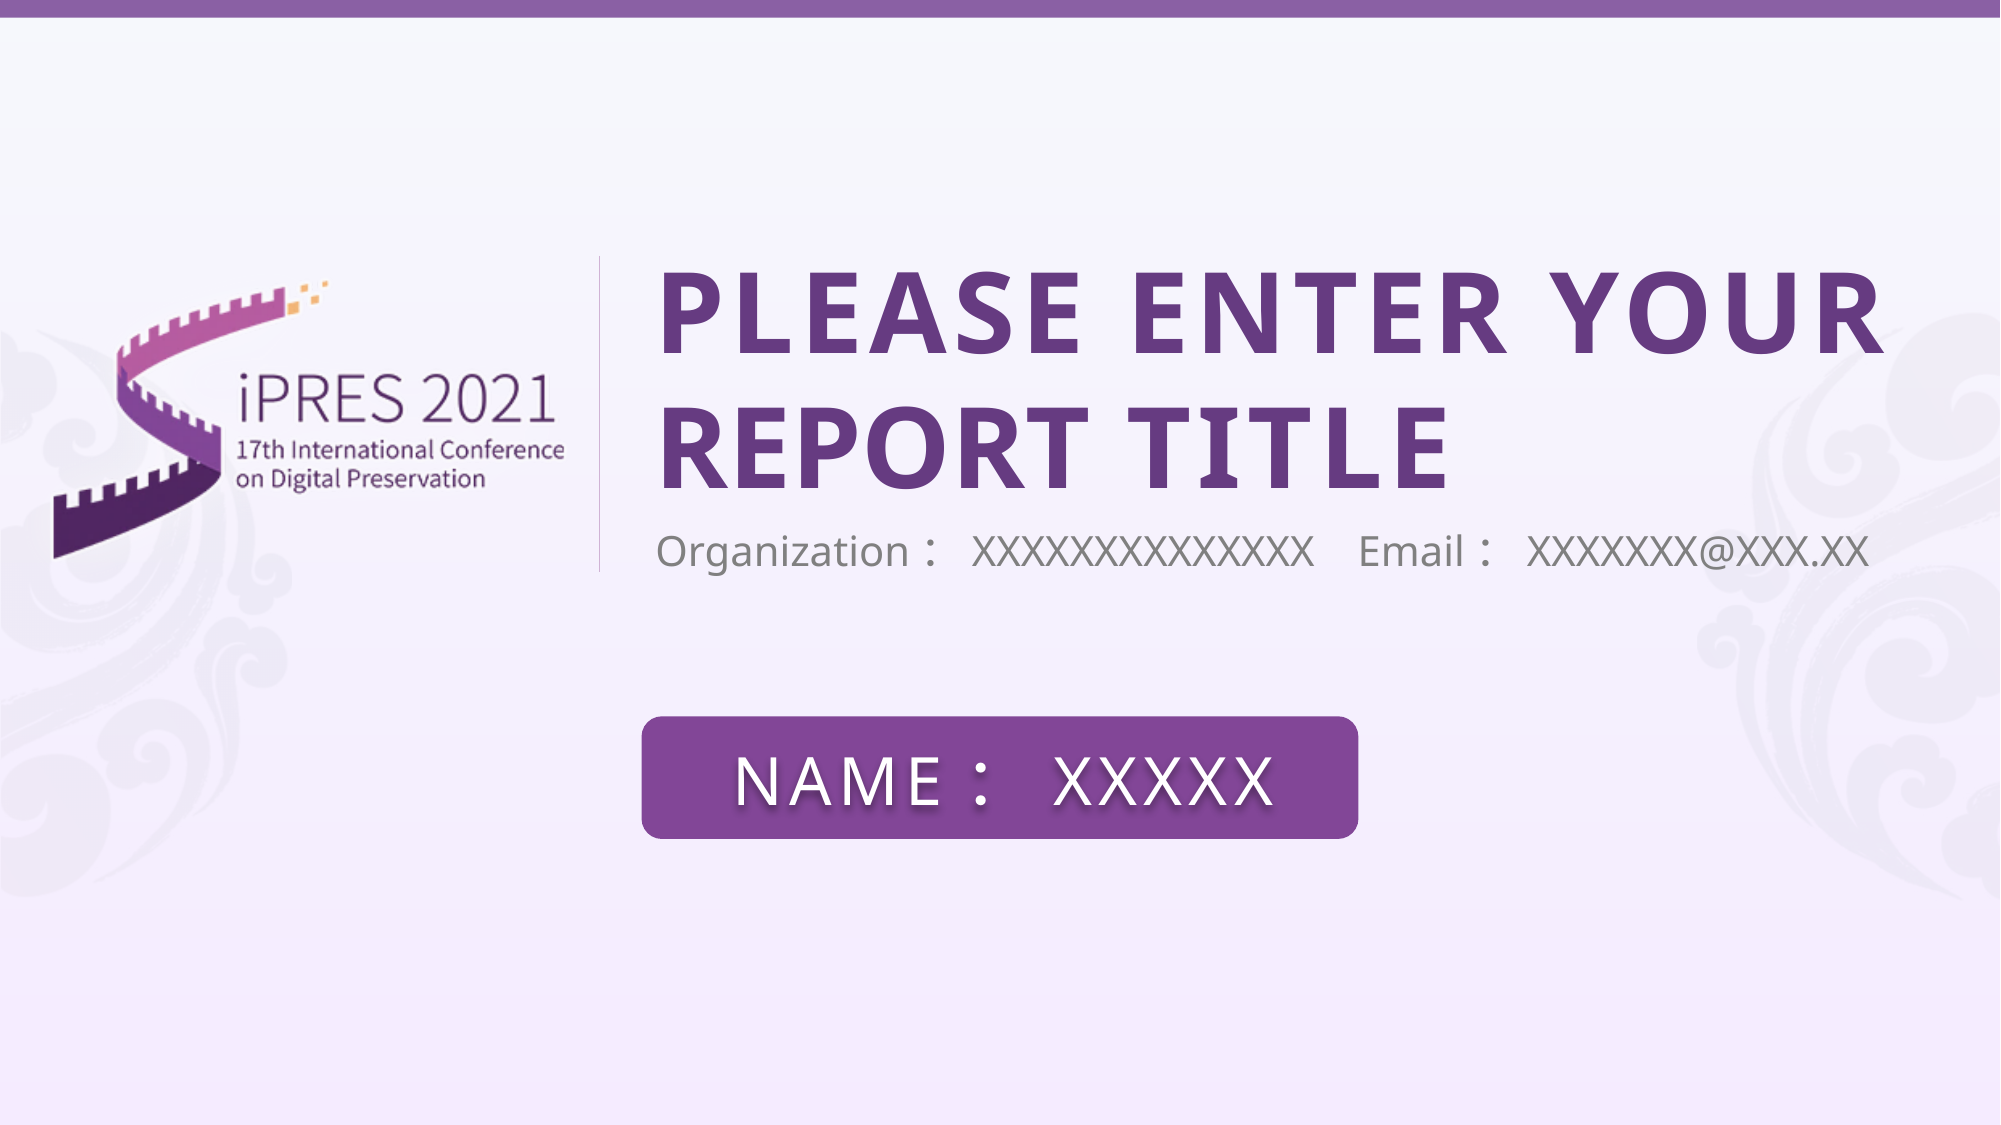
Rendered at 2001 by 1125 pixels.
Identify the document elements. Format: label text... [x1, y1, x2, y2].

text_box Organization：XXXXXXXXXXXXXX Email：XXXXXXX@XXX.XX [640, 517, 1944, 583]
text_box PLEASE ENTER YOUR REPORT TITLE [639, 233, 1941, 519]
text_box [640, 715, 1360, 841]
text_box NAME：XXXXX [717, 731, 1337, 826]
picture [49, 276, 569, 564]
